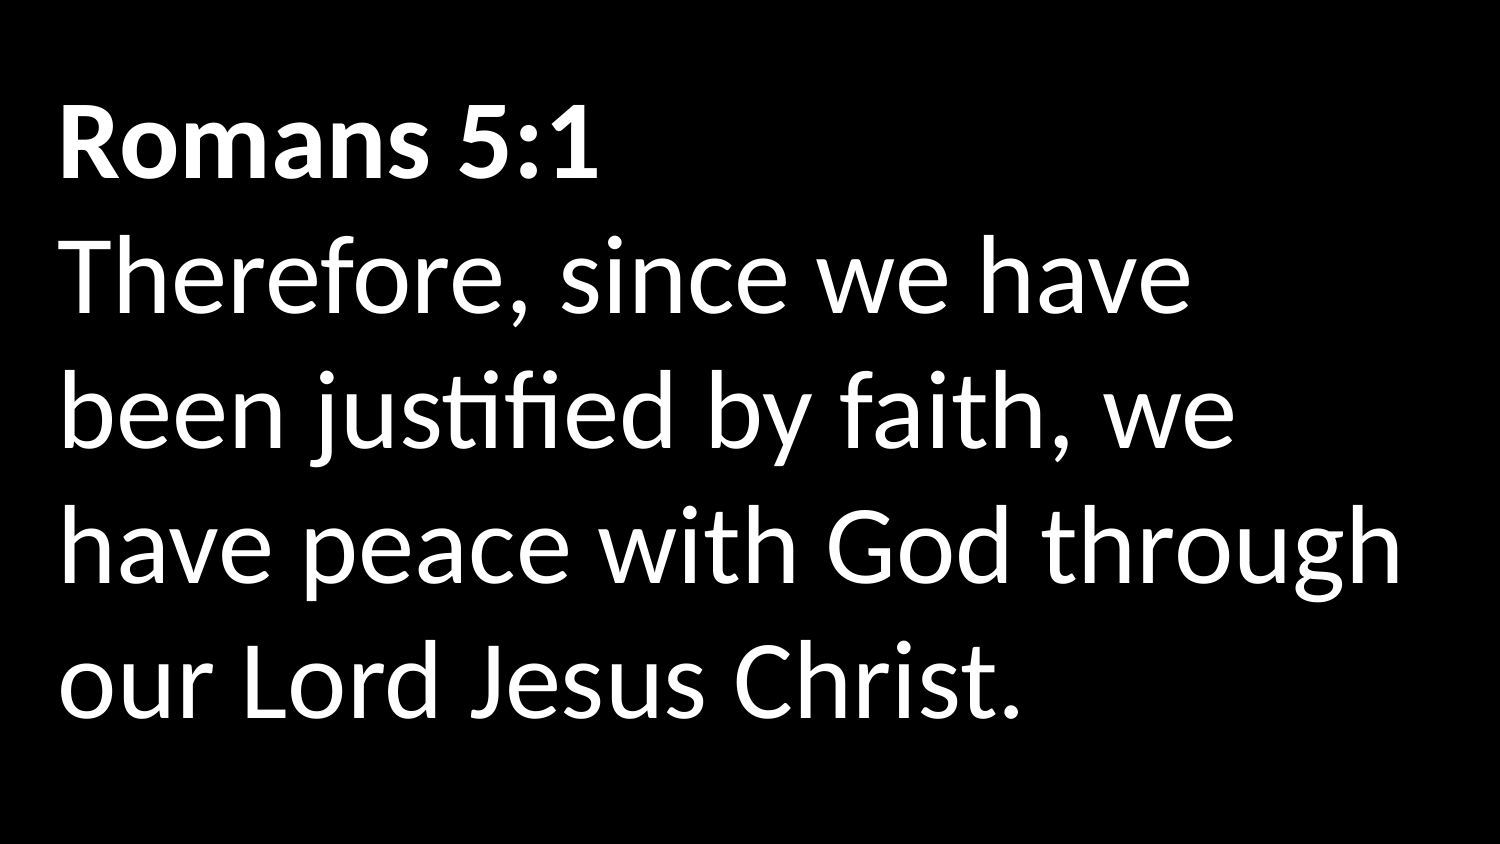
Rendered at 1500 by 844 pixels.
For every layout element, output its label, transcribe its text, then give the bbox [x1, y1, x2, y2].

text_box Romans 5:1 Therefore, since we have been justified by faith, we have peace with God through our Lord Jesus Christ. [43, 59, 1459, 749]
